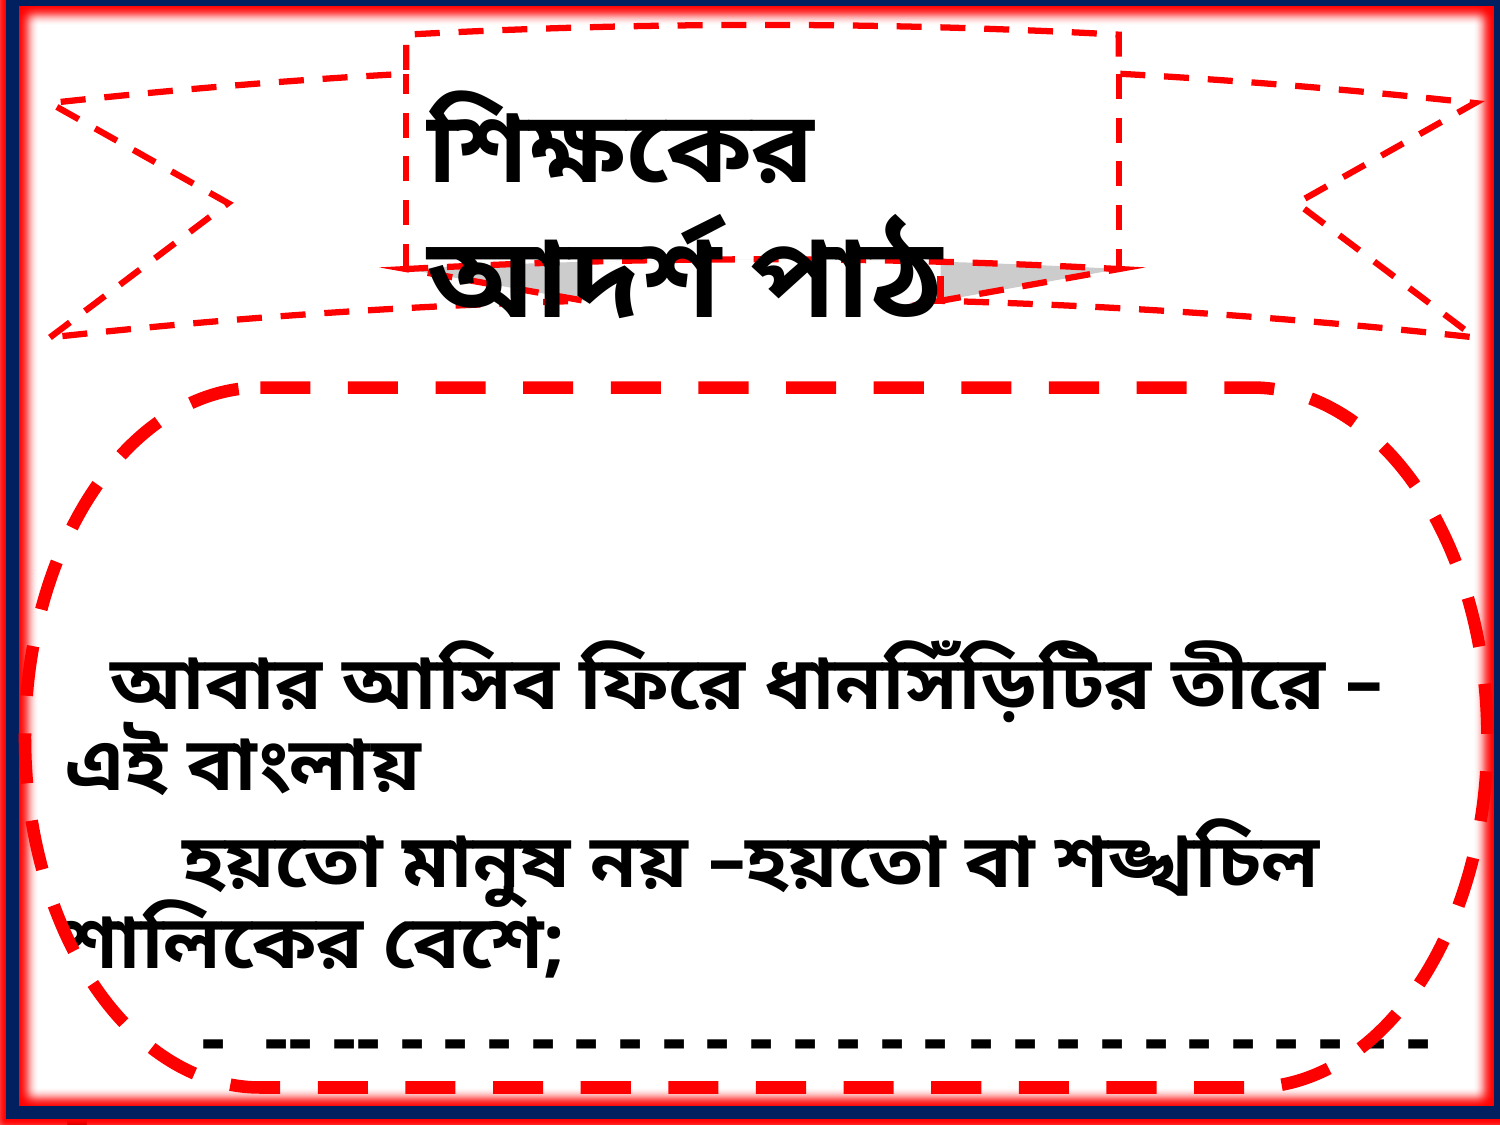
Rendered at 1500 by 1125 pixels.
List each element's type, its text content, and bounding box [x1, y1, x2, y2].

text_box [11, 0, 1500, 1113]
text_box [23, 386, 1489, 1089]
text_box শিক্ষকের আদর্শ পাঠ [412, 62, 1113, 348]
text_box [46, 23, 1479, 339]
